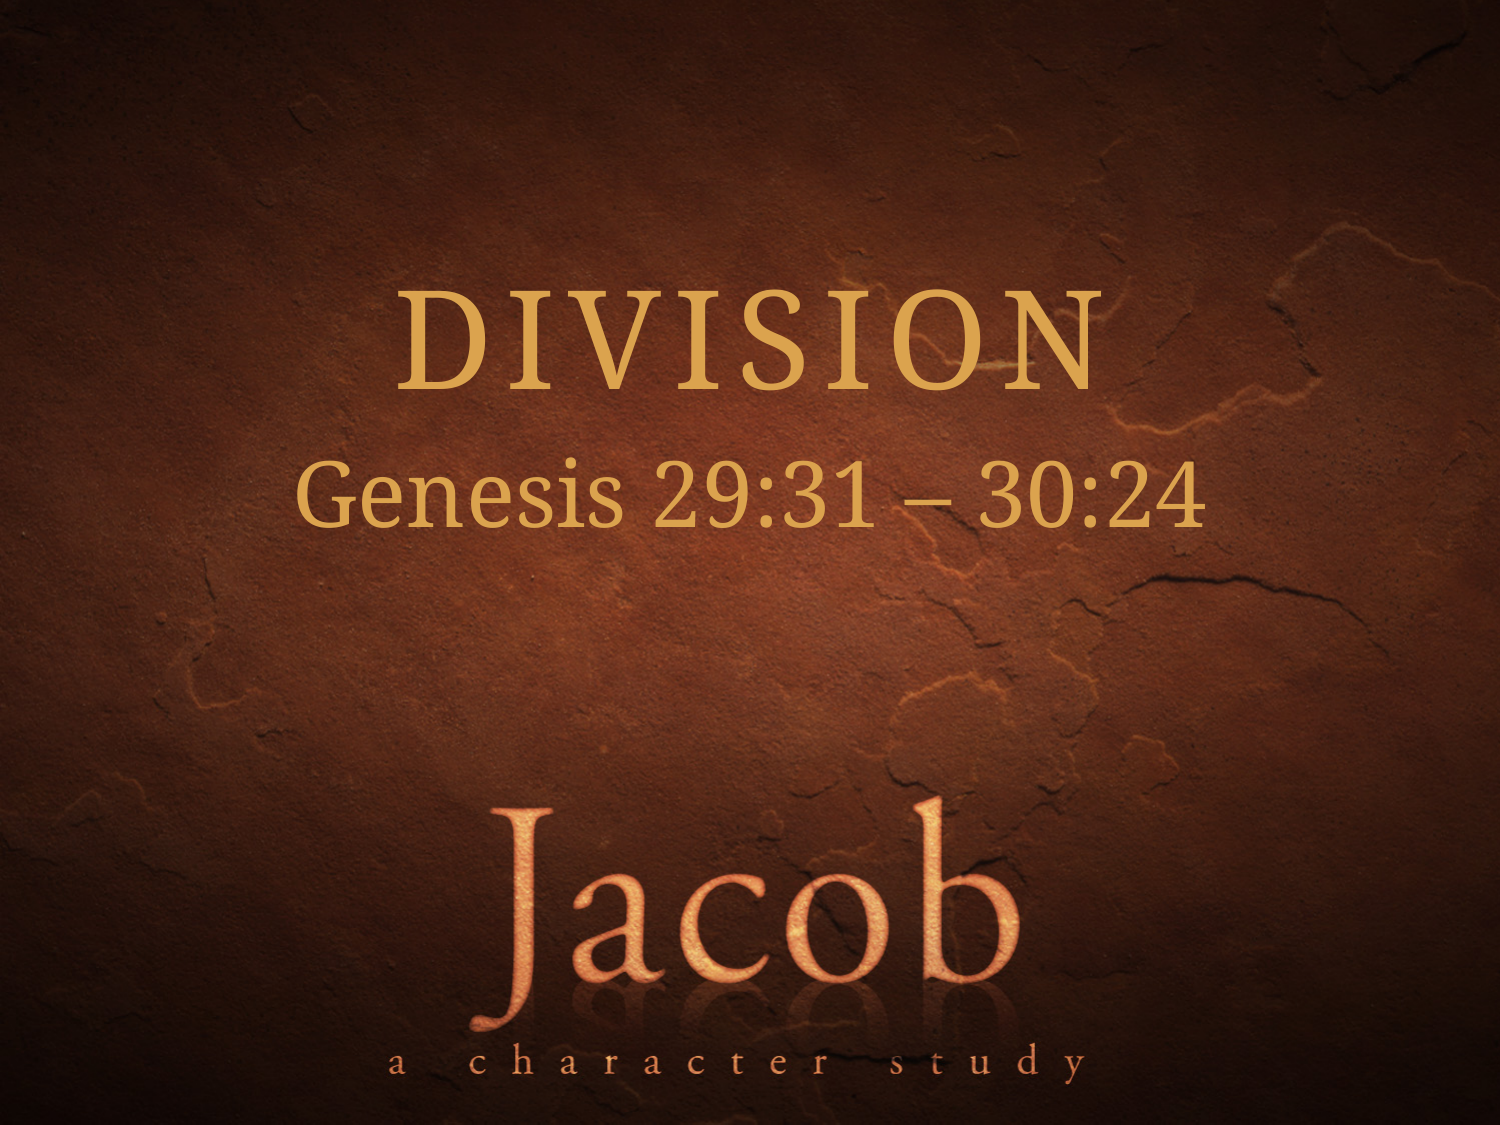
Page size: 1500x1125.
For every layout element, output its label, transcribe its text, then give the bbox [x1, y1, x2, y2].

picture [0, 0, 1500, 1125]
list DIVISION Genesis 29:31 – 30:24 [76, 53, 1423, 745]
